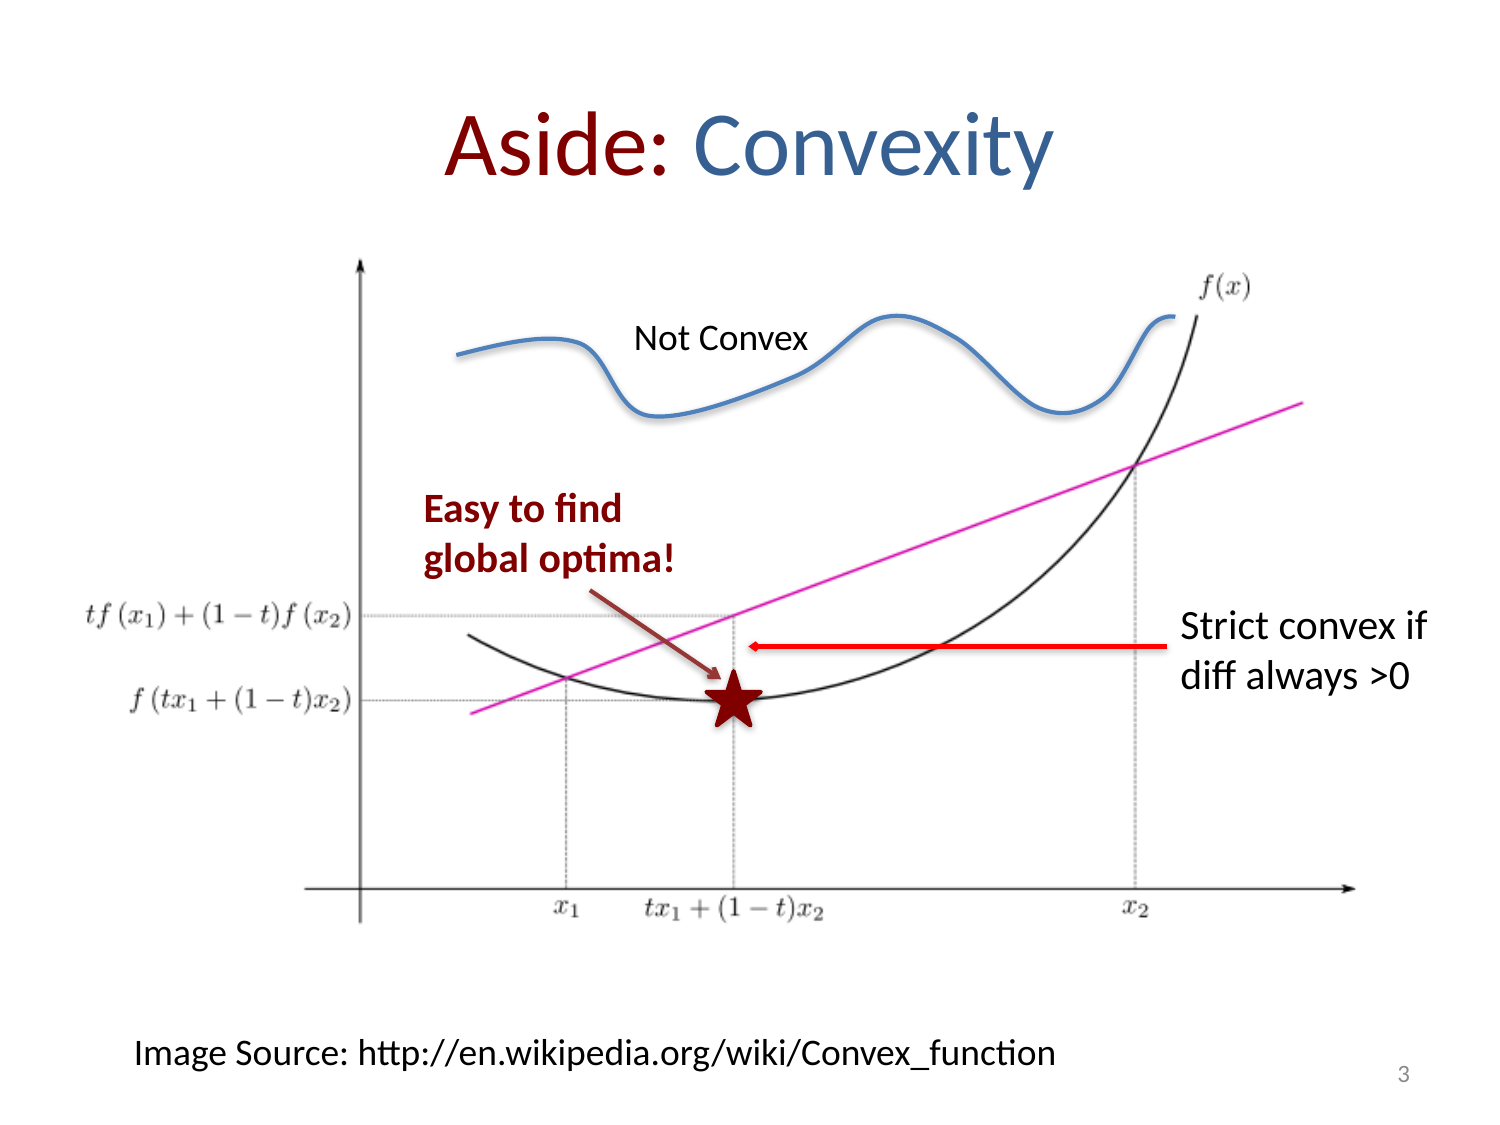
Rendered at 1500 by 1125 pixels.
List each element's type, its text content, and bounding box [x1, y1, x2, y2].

title Aside: Convexity [75, 45, 1425, 233]
text_box Strict convex if diff always >0 [1379, 590, 1453, 755]
picture [57, 206, 1375, 937]
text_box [589, 589, 722, 680]
slide_number 3 [1074, 1042, 1425, 1103]
text_box Image Source: http://en.wikipedia.org/wiki/Convex_function [118, 1020, 1073, 1081]
